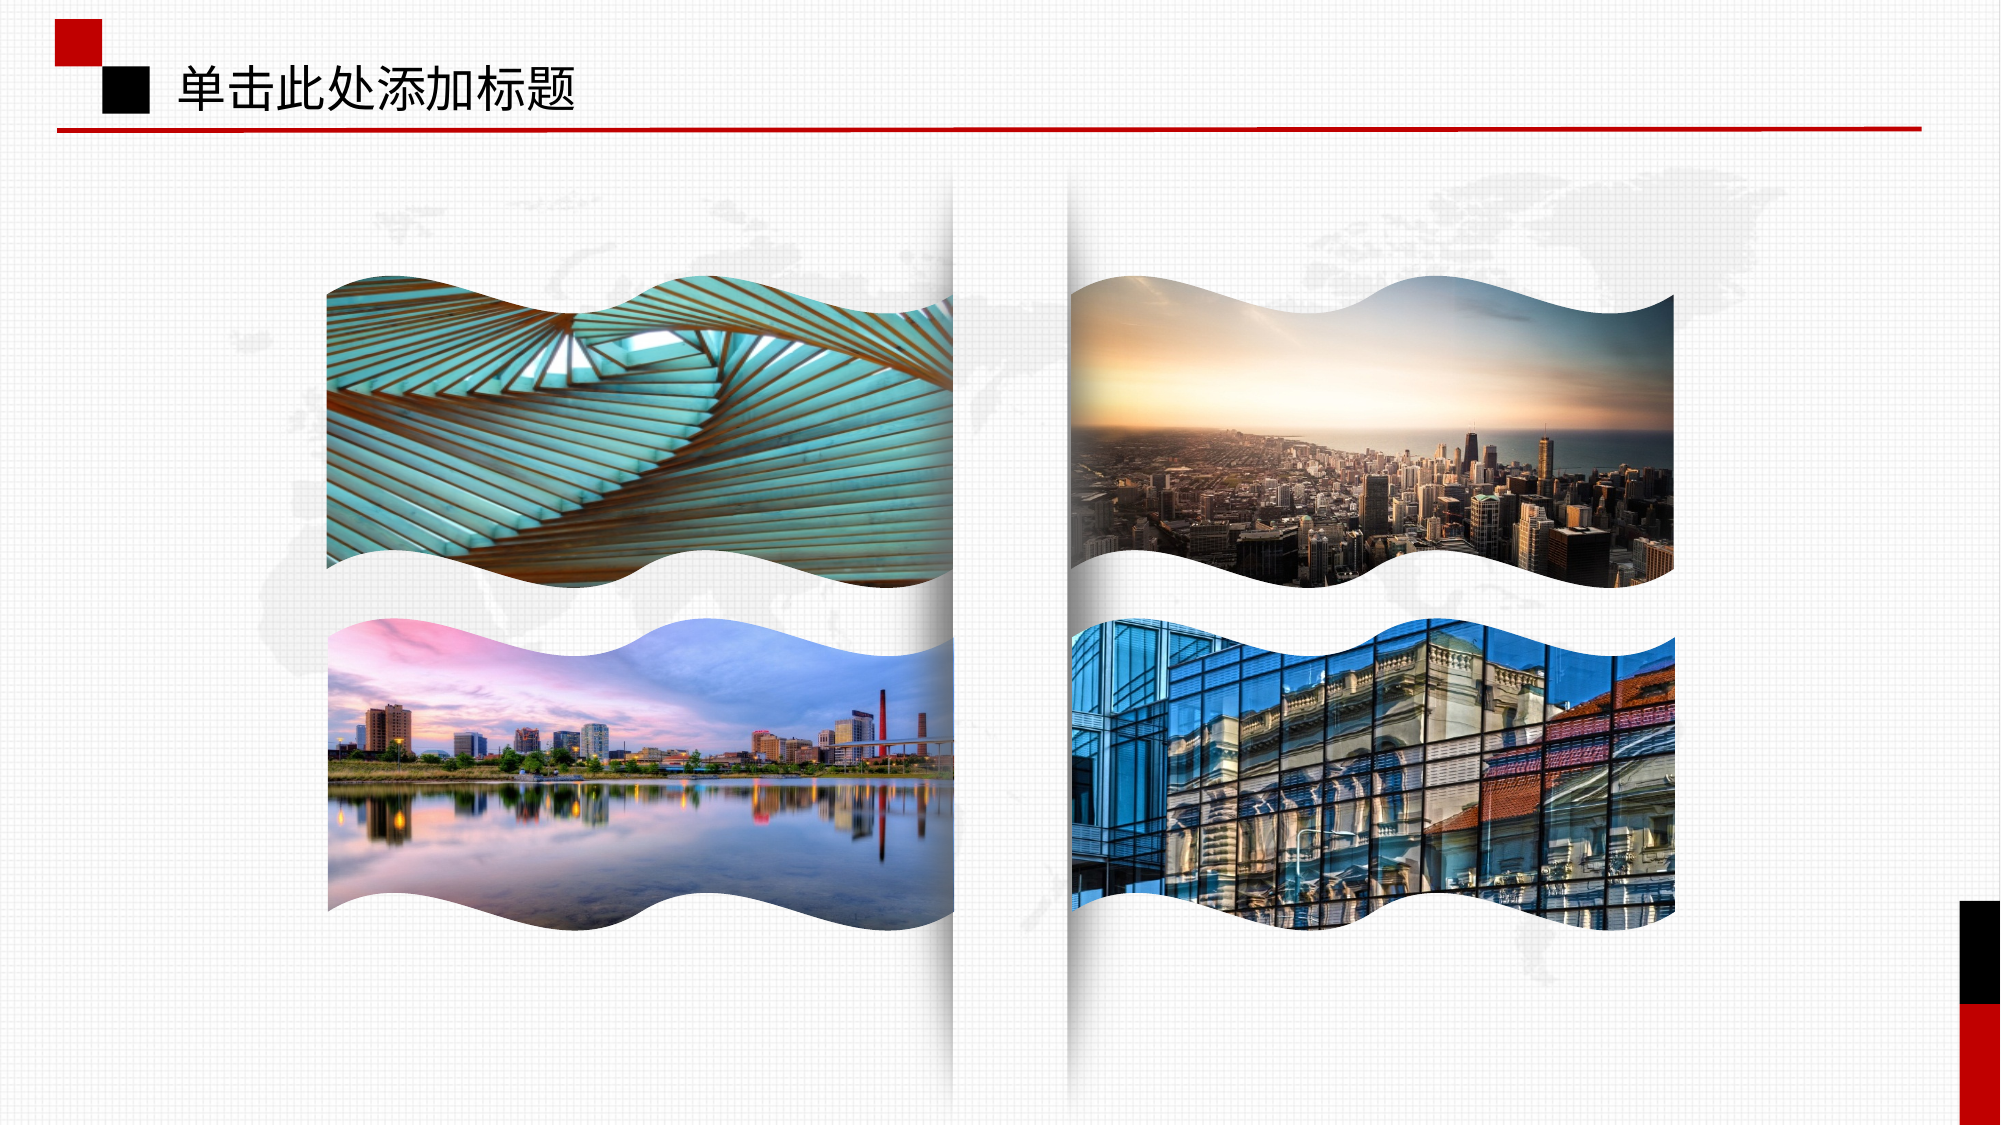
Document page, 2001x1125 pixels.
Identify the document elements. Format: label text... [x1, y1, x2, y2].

text_box [54, 18, 103, 67]
text_box [325, 274, 870, 589]
text_box [1071, 635, 1676, 932]
text_box [101, 65, 151, 115]
text_box [1959, 1005, 2000, 1125]
picture [0, 0, 2001, 1125]
text_box [326, 617, 870, 932]
text_box 单击此处添加标题 [161, 50, 700, 126]
text_box [1959, 900, 2000, 1005]
text_box [1154, 274, 1675, 589]
